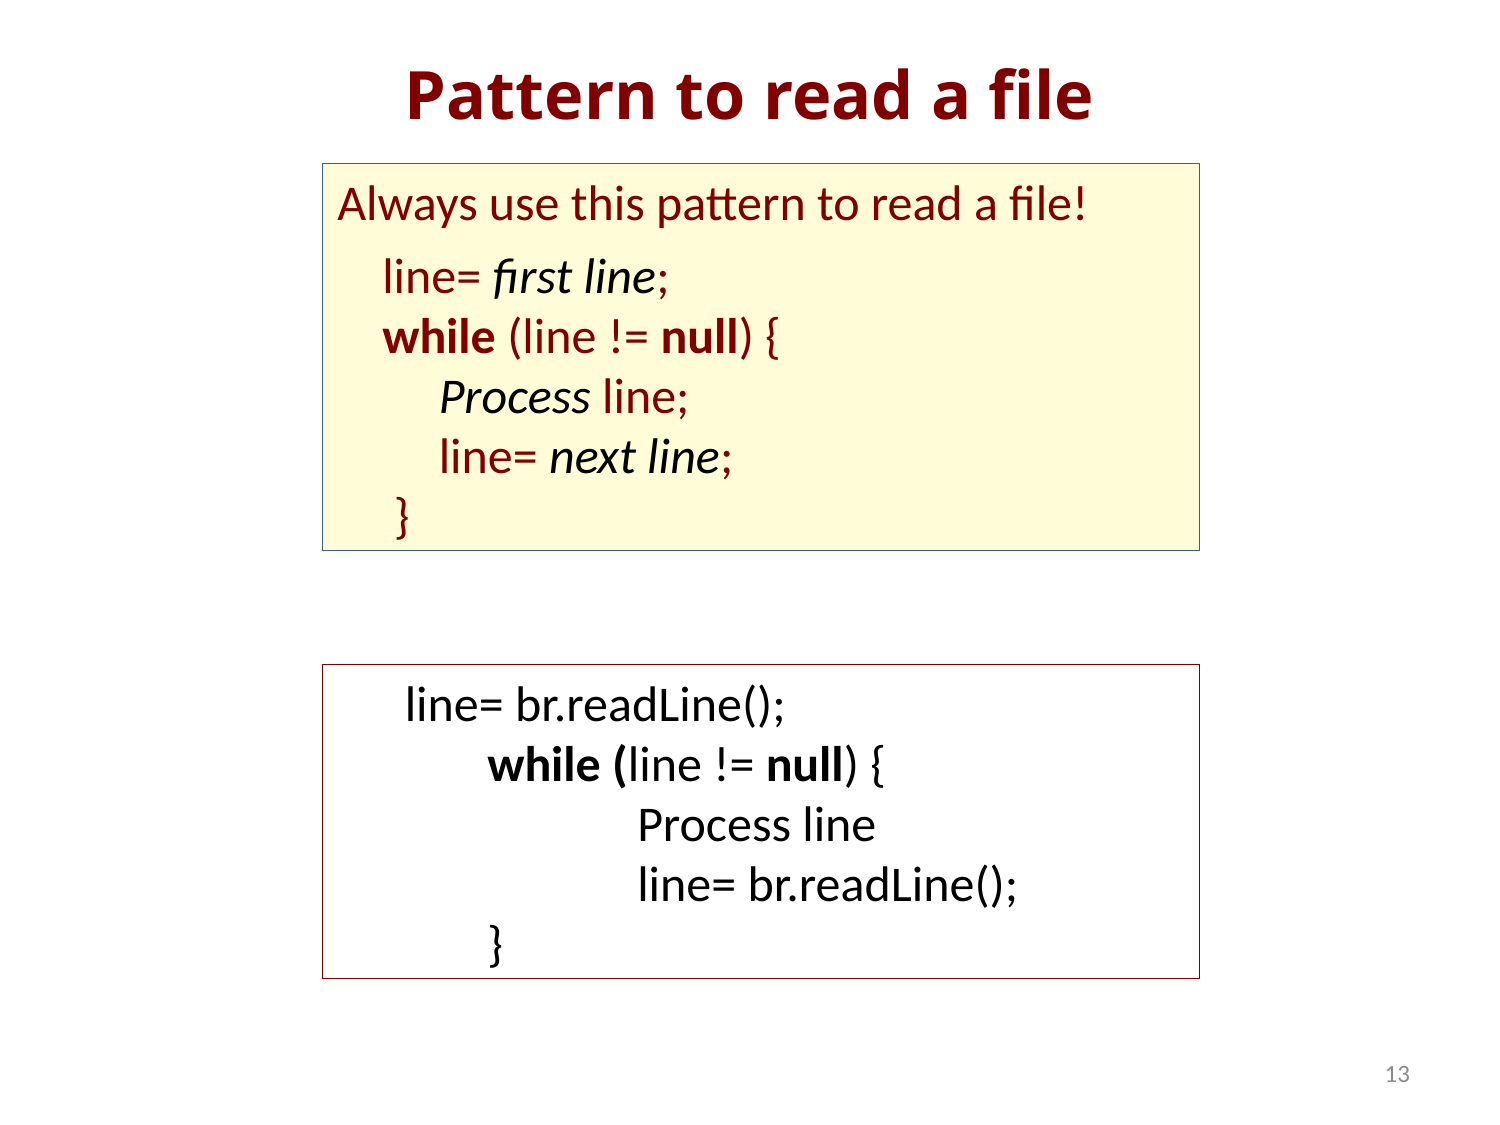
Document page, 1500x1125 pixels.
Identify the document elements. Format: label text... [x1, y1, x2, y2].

slide_number 13 [1074, 1042, 1425, 1103]
text_box Always use this pattern to read a file! line= first line; while (line != null) { Process line; line= next line; } [322, 163, 1200, 551]
title Pattern to read a file [75, 45, 1425, 142]
text_box line= br.readLine(); while (line != null) { Process line line= br.readLine(); } [322, 664, 1200, 979]
